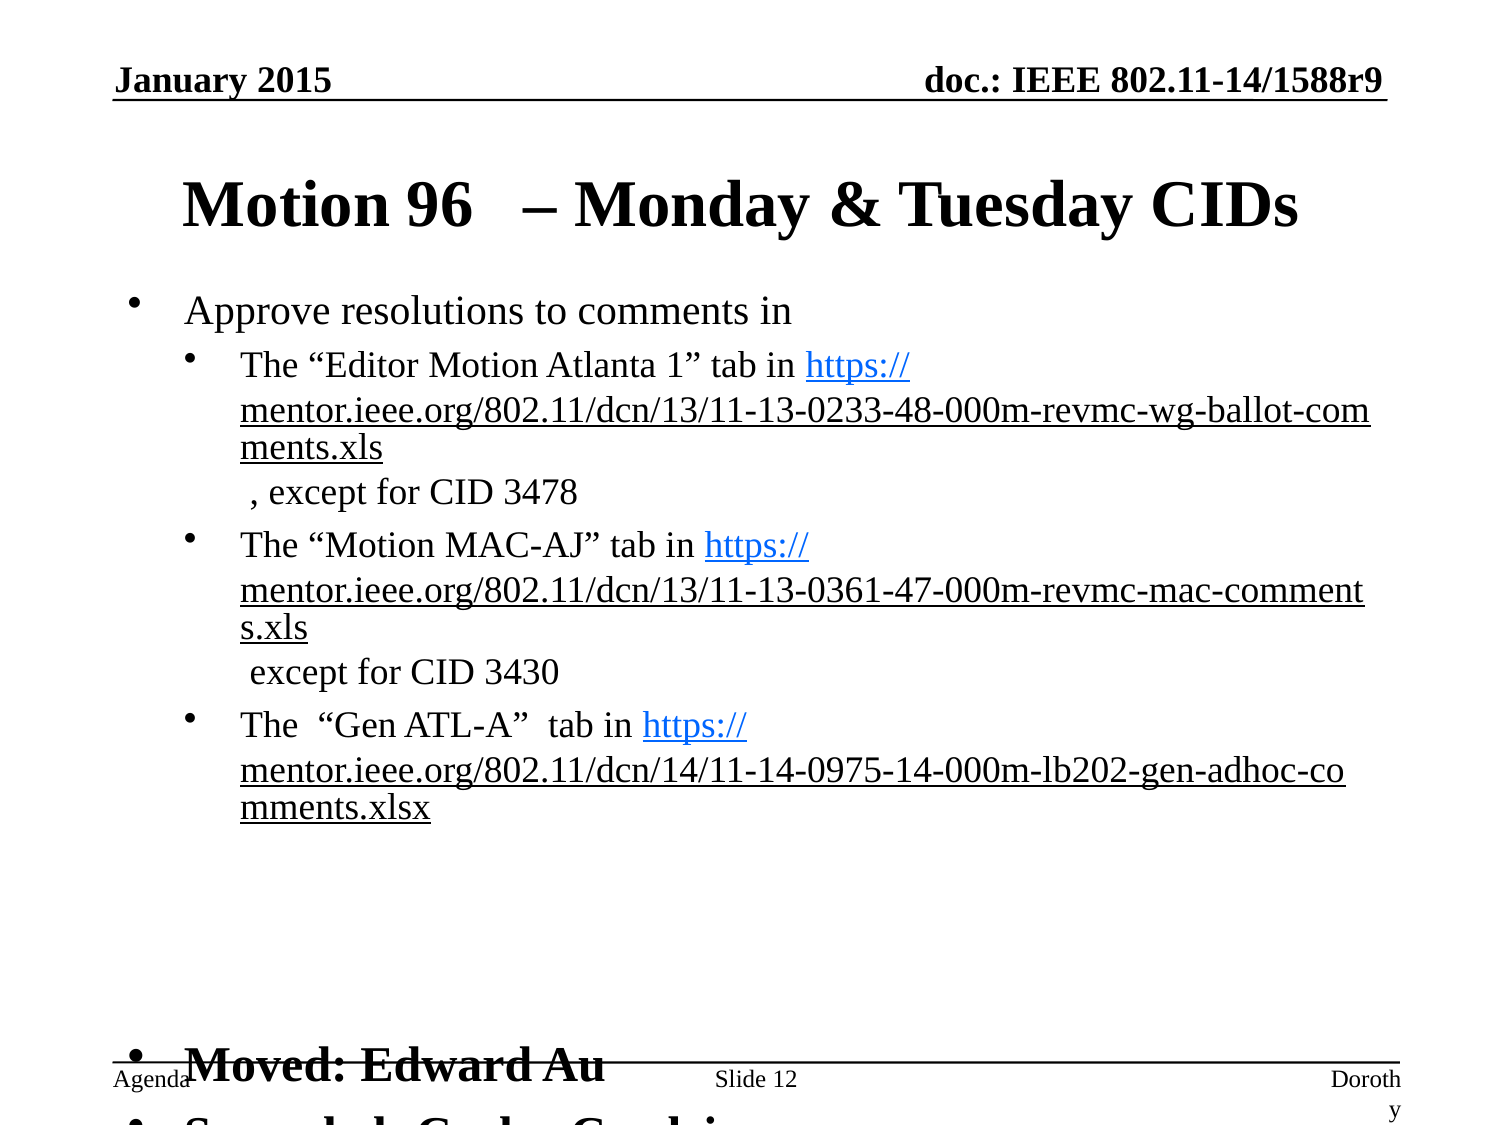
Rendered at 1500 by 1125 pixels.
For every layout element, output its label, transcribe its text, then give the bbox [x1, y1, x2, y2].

footer Dorothy Stanley, Aruba Networks [1325, 1062, 1402, 1093]
slide_number Slide 12 [712, 1062, 800, 1093]
list Approve resolutions to comments in The “Editor Motion Atlanta 1” tab in https://mentor.ieee.org/802.11/dcn/13/11-13-0233-48-000m-revmc-wg-ballot-comments.xls , except for CID 3478 The “Motion MAC-AJ” tab in https://mentor.ieee.org/802.11/dcn/13/11-13-0361-47-000m-revmc-mac-comments.xls except for CID 3430 The “Gen ATL-A” tab in https://mentor.ieee.org/802.11/dcn/14/11-14-0975-14-000m-lb202-gen-adhoc-comments.xlsx Moved: Edward Au Seconded: Carlos Cardeiro Result: 16-0-1 [112, 275, 1388, 850]
title Motion 96 – Monday & Tuesday CIDs [112, 112, 1388, 275]
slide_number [114, 54, 425, 100]
